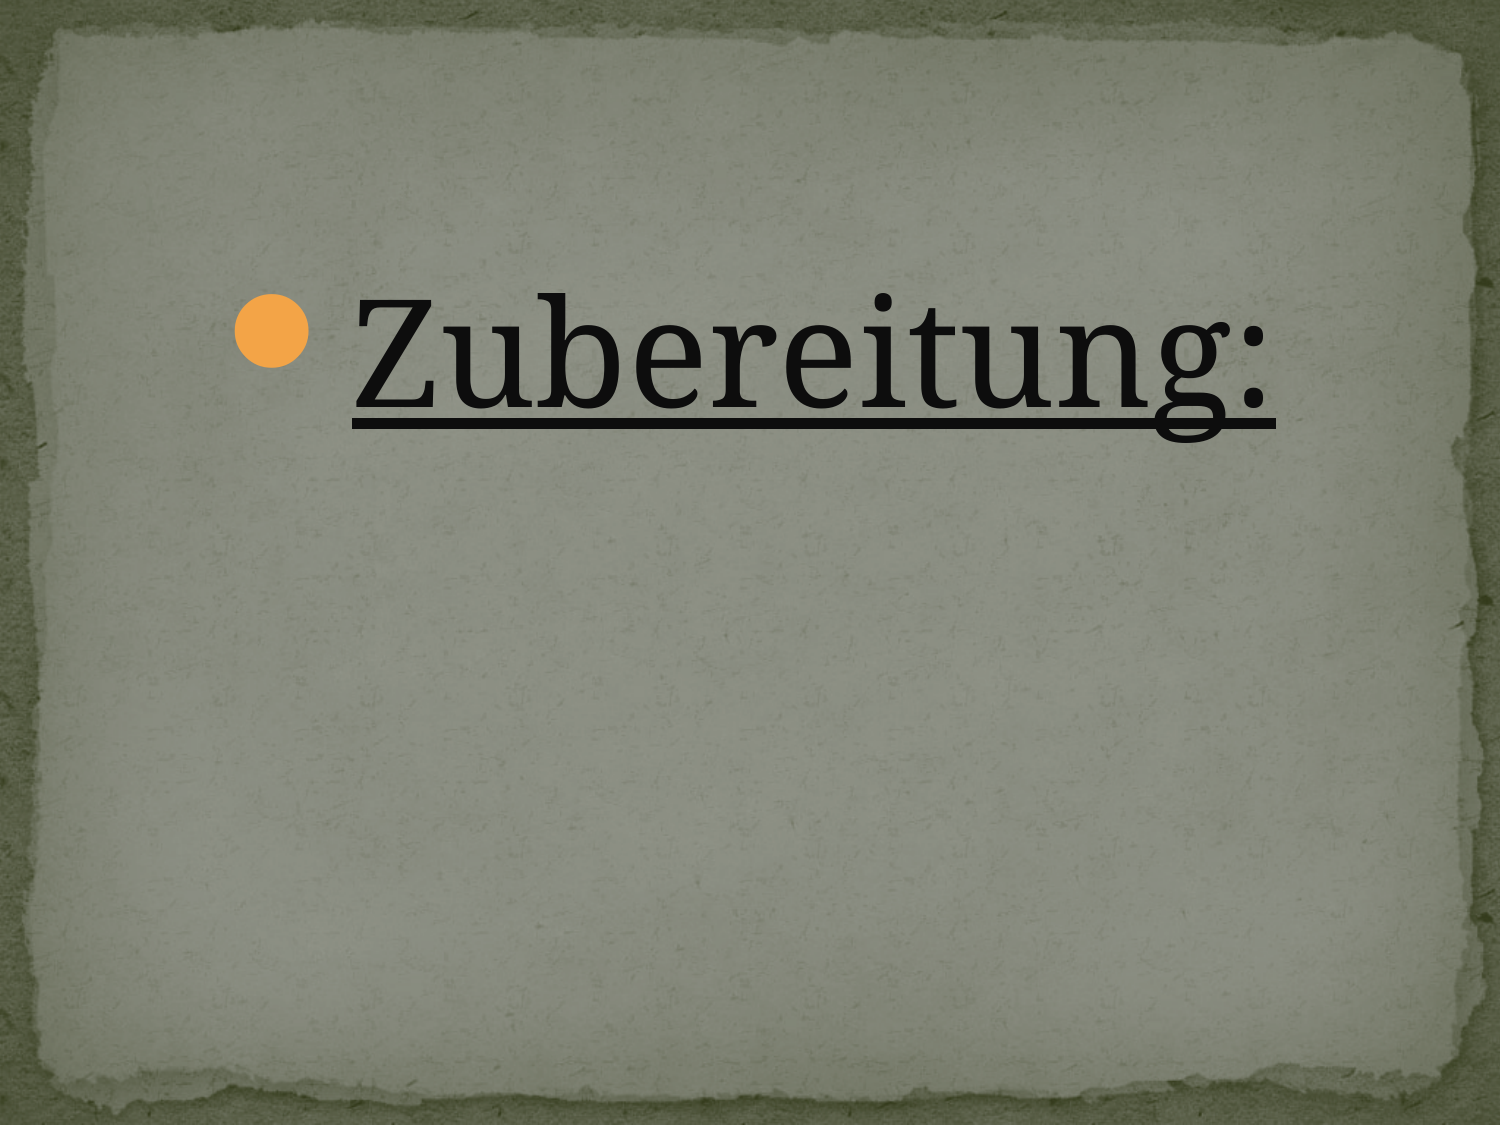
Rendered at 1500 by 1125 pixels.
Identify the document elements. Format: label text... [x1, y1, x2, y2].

list Zubereitung: [75, 249, 1425, 1000]
